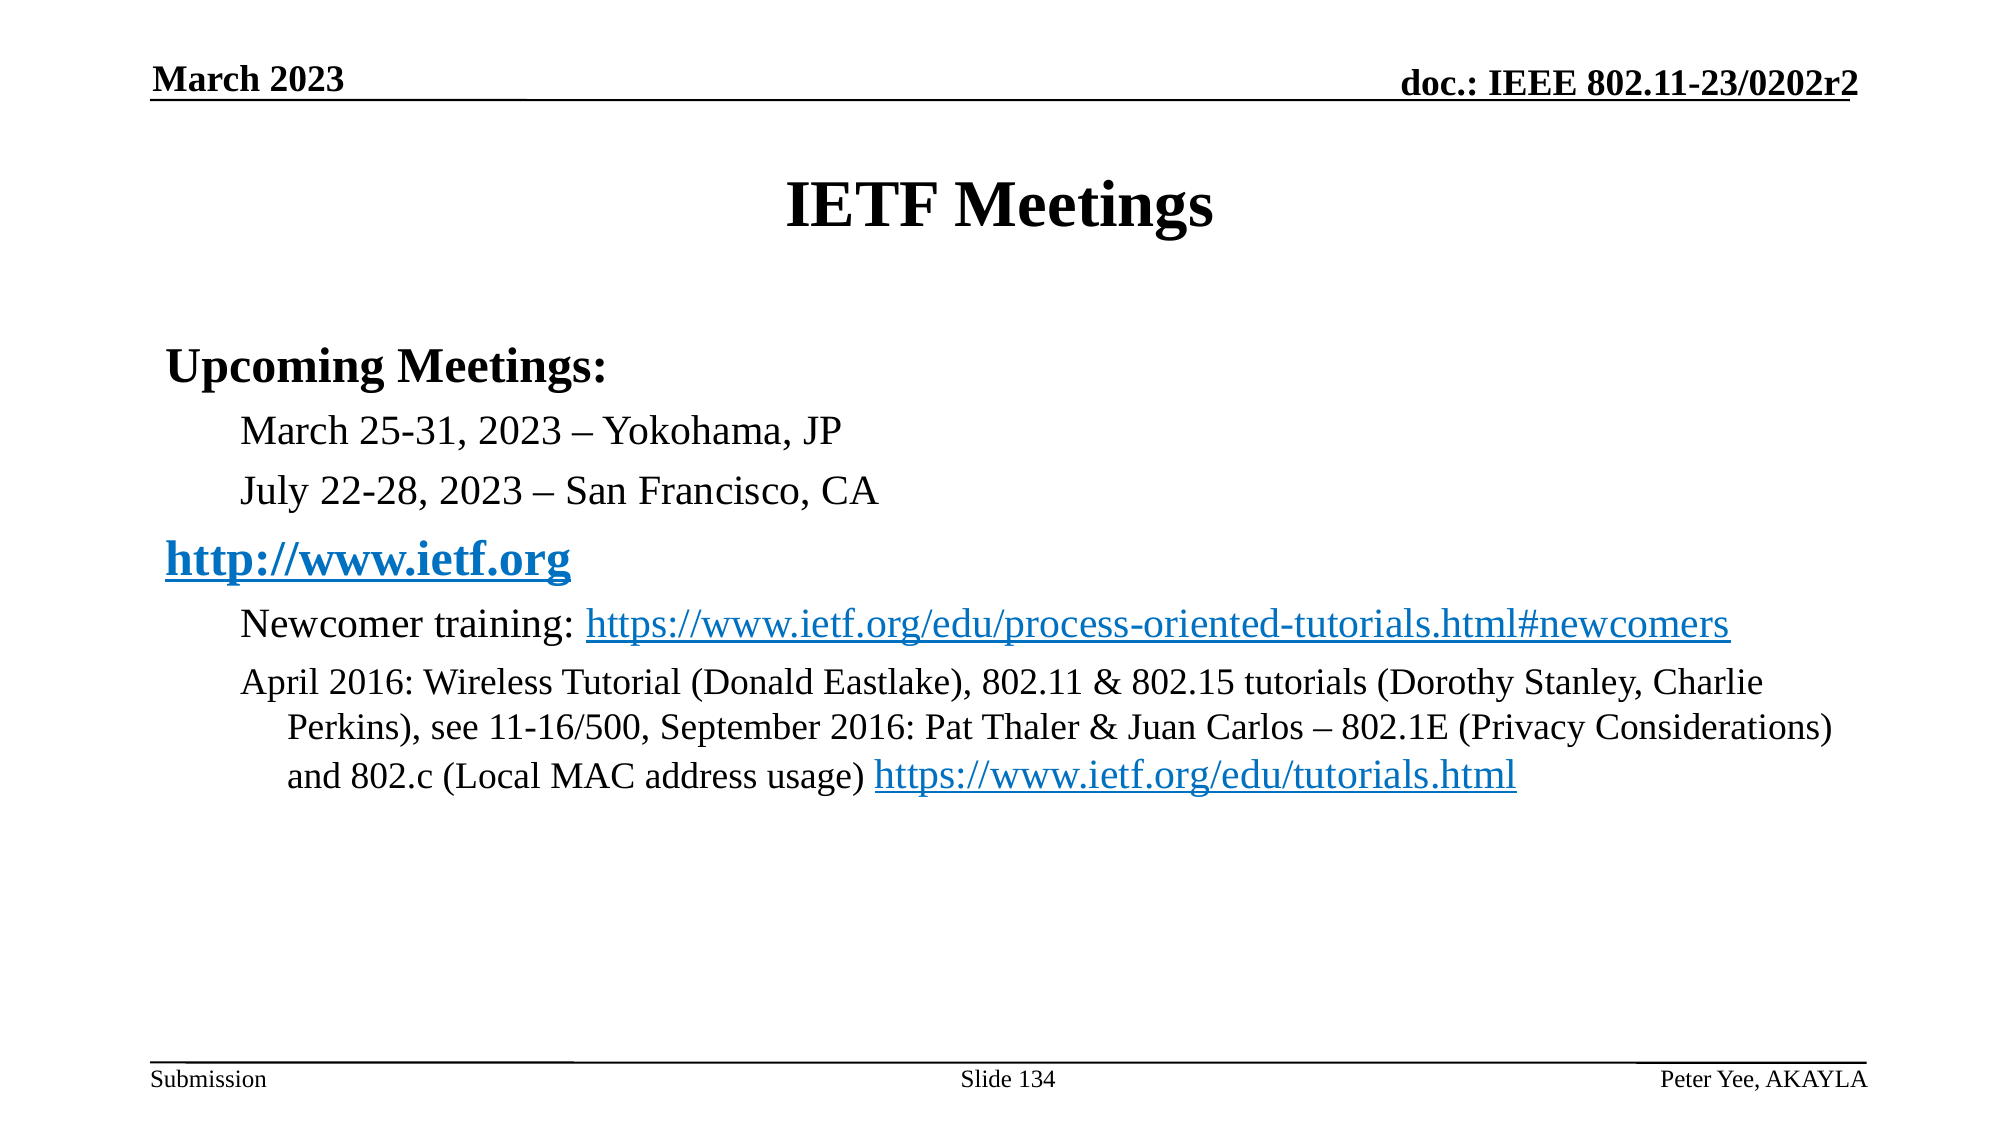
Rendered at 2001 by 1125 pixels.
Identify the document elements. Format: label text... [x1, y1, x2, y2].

title IETF Meetings [149, 112, 1850, 288]
footer Peter Yee, AKAYLA [1171, 1061, 1869, 1093]
list Upcoming Meetings: March 25-31, 2023 – Yokohama, JP July 22-28, 2023 – San Francisco, CA http://www.ietf.org Newcomer training: https://www.ietf.org/edu/process-oriented-tutorials.html#newcomers April 2016: Wireless Tutorial (Donald Eastlake), 802.11 & 802.15 tutorials (Dorothy Stanley, Charlie Perkins), see 11-16/500, September 2016: Pat Thaler & Juan Carlos – 802.1E (Privacy Considerations) and 802.c (Local MAC address usage) https://www.ietf.org/edu/tutorials.html [149, 324, 1850, 1000]
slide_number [152, 54, 563, 100]
slide_number Slide 134 [950, 1061, 1067, 1123]
